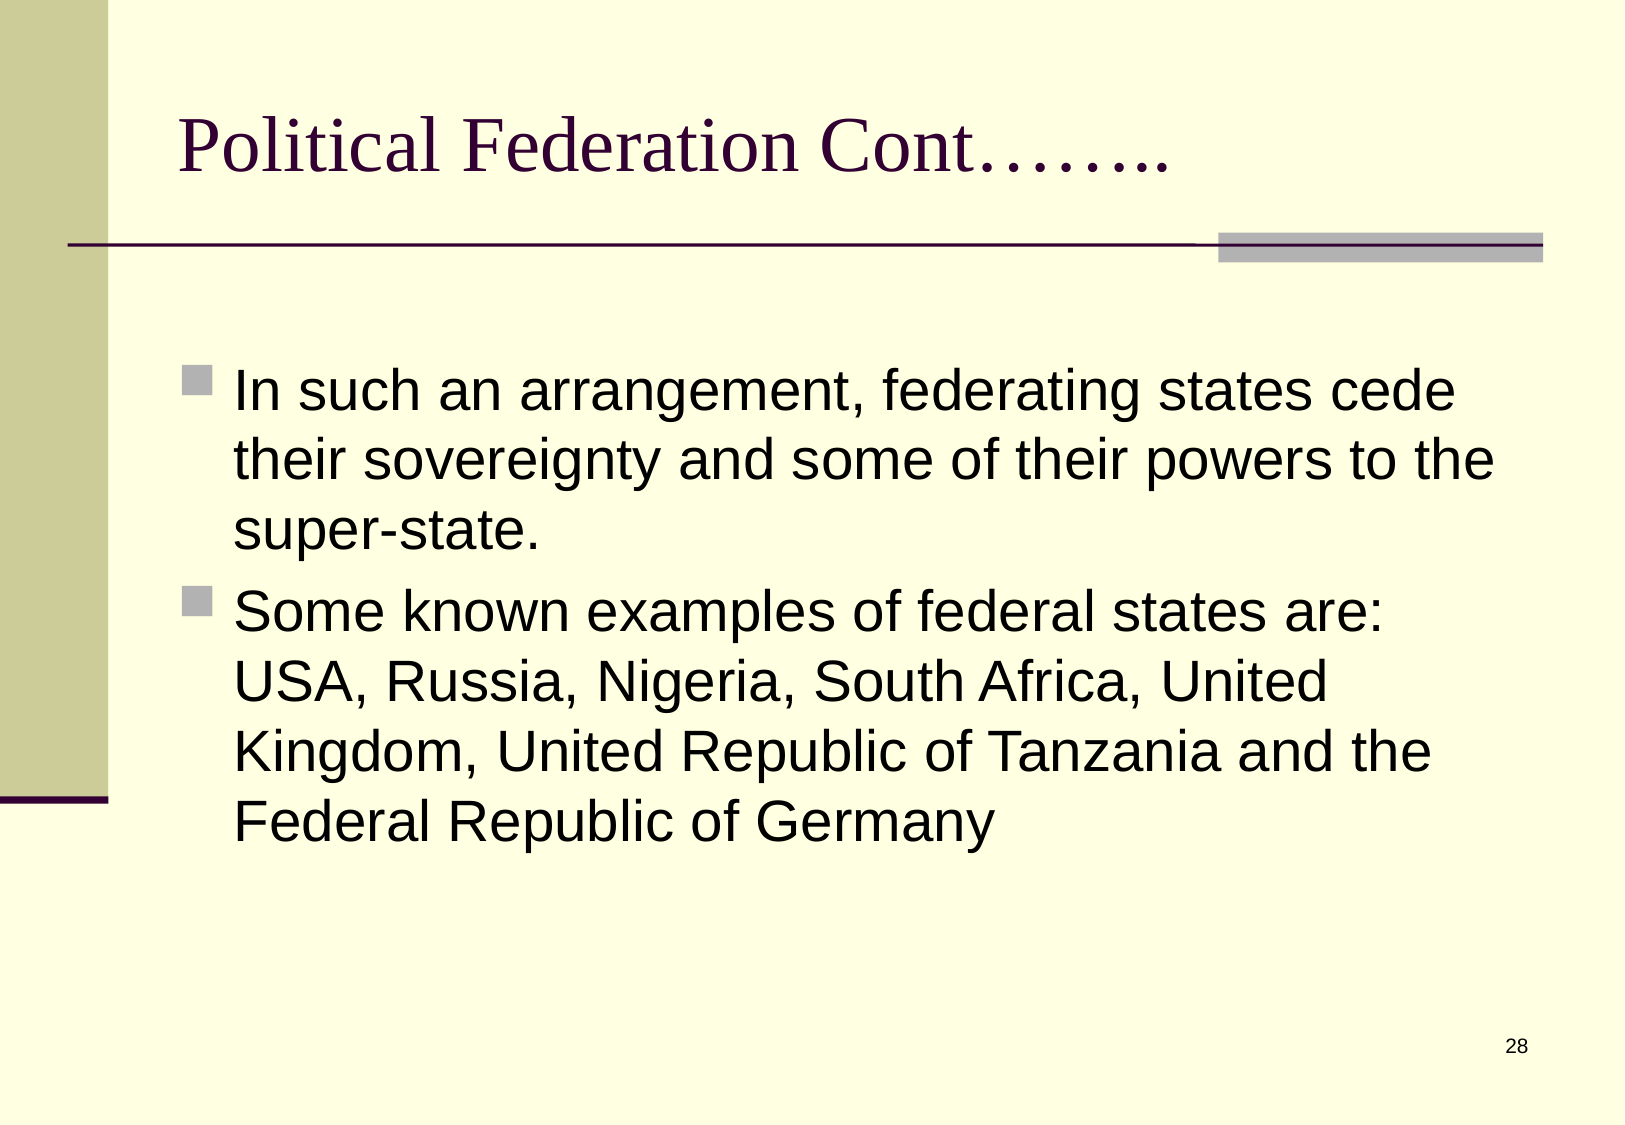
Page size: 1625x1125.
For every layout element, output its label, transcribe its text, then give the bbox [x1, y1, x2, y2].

list In such an arrangement, federating states cede their sovereignty and some of their powers to the super-state. Some known examples of federal states are: USA, Russia, Nigeria, South Africa, United Kingdom, United Republic of Tanzania and the Federal Republic of Germany [162, 262, 1544, 1006]
text_box 28 [1204, 1024, 1544, 1100]
title Political Federation Cont…….. [162, 45, 1544, 234]
